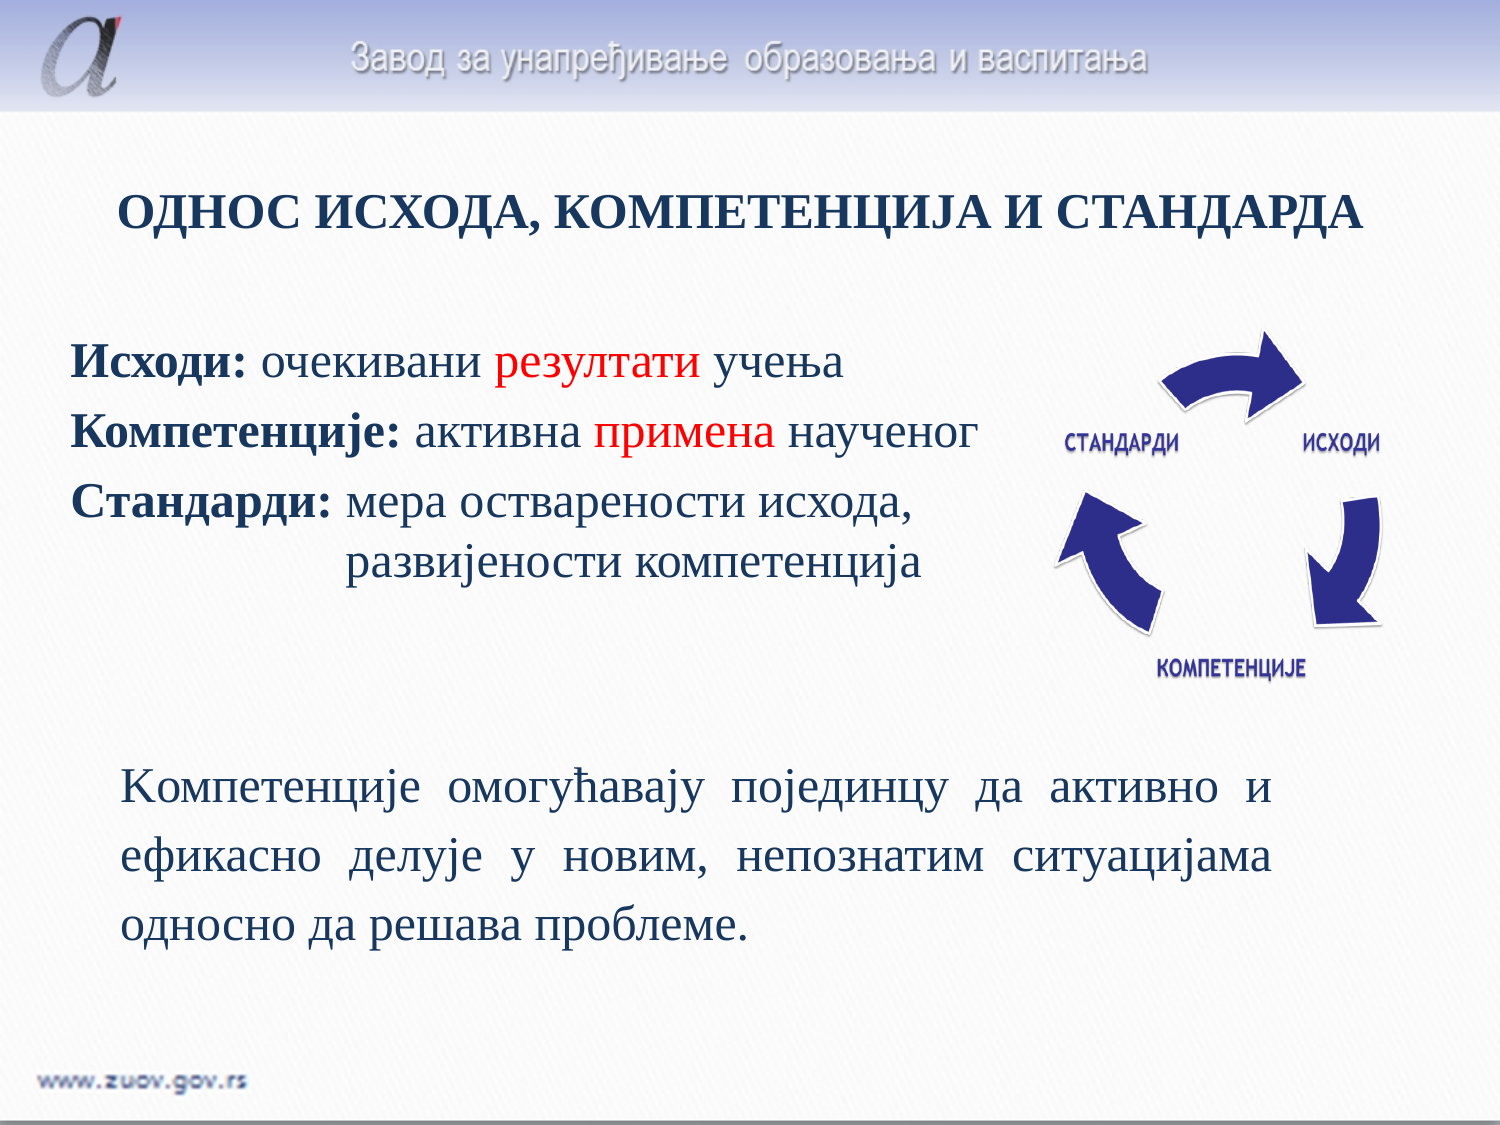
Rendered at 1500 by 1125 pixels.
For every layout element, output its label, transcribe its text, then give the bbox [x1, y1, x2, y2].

text_box Kомпетенције омогућавају појединцу да активно и ефикасно делује у новим, непознатим ситуацијама односно да решава проблеме. [87, 587, 1288, 958]
list ОДНОС ИСХОДА, КОМПЕТЕНЦИЈА И СТАНДАРДА Исходи: очекивани резултати учења Компетенције: активна примена наученог Стандарди: мера остварености исхода, развијености компетенција [37, 162, 1425, 1005]
picture [0, 0, 1500, 1125]
